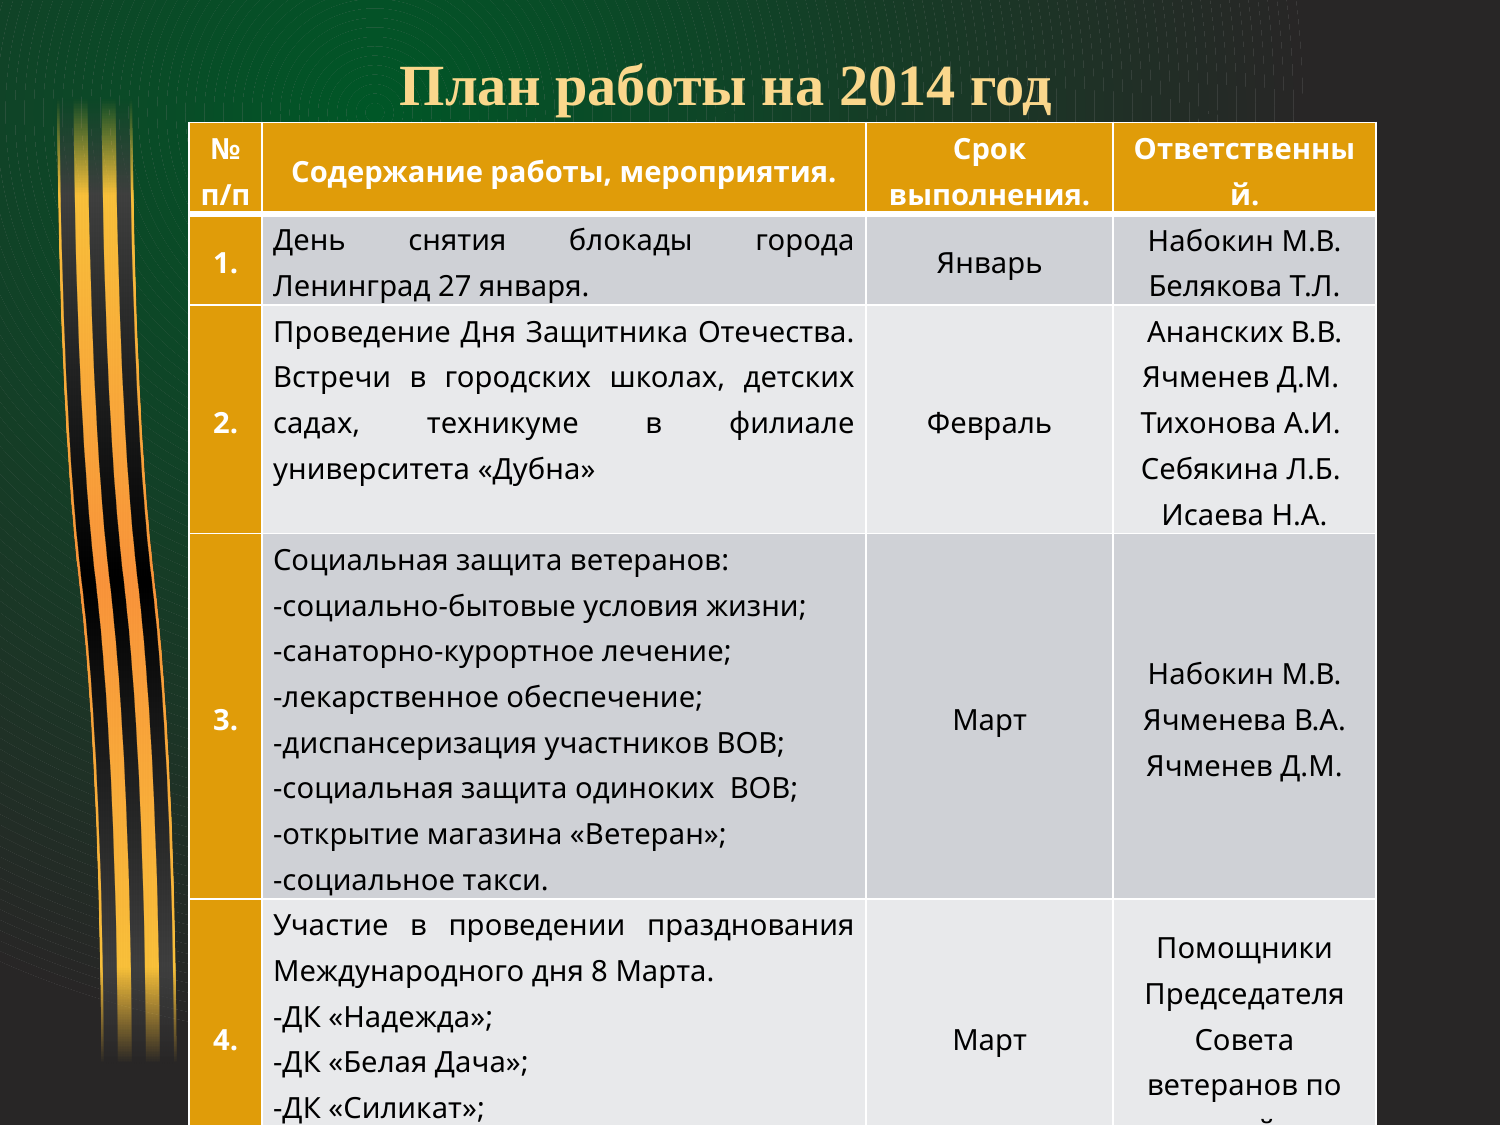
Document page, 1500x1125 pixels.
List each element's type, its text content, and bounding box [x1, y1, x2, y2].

table_cell Участие в проведении празднования Международного дня 8 Марта. -ДК «Надежда»; -ДК «Белая Дача»; -ДК «Силикат»; - «Кентавр» [263, 900, 865, 1125]
table_cell Социальная защита ветеранов: -социально-бытовые условия жизни; -санаторно-курортное лечение; -лекарственное обеспечение; -диспансеризация участников ВОВ; -социальная защита одиноких ВОВ; -открытие магазина «Ветеран»; -социальное такси. [263, 534, 865, 898]
table_cell Ананских В.В. Ячменев Д.М. Тихонова А.И. Себякина Л.Б. Исаева Н.А. [1114, 306, 1375, 533]
table_cell 4. [190, 900, 261, 1125]
table_cell День снятия блокады города Ленинград 27 января. [263, 217, 865, 304]
table_header № п/п [190, 123, 261, 211]
table_cell Март [867, 900, 1112, 1125]
title План работы на 2014 год [312, 30, 1140, 126]
table_cell Проведение Дня Защитника Отечества. Встречи в городских школах, детских садах, техникуме в филиале университета «Дубна» [263, 306, 865, 533]
table_header Срок выполнения. [867, 126, 1112, 211]
table_cell Набокин М.В. Белякова Т.Л. [1114, 217, 1375, 304]
table_header Ответственный. [1114, 123, 1375, 211]
table_cell Январь [867, 217, 1112, 304]
table_cell Помощники Председателя Совета ветеранов по микрорайонам. [1114, 900, 1375, 1125]
table_cell 1. [190, 217, 261, 304]
table_cell Март [867, 534, 1112, 898]
table_header Содержание работы, мероприятия. [263, 123, 865, 211]
table_cell 3. [190, 534, 261, 898]
table_cell Набокин М.В. Ячменева В.А. Ячменев Д.М. [1114, 534, 1375, 898]
picture [52, 77, 180, 1083]
table_cell Февраль [867, 306, 1112, 533]
table_cell 2. [190, 306, 261, 533]
